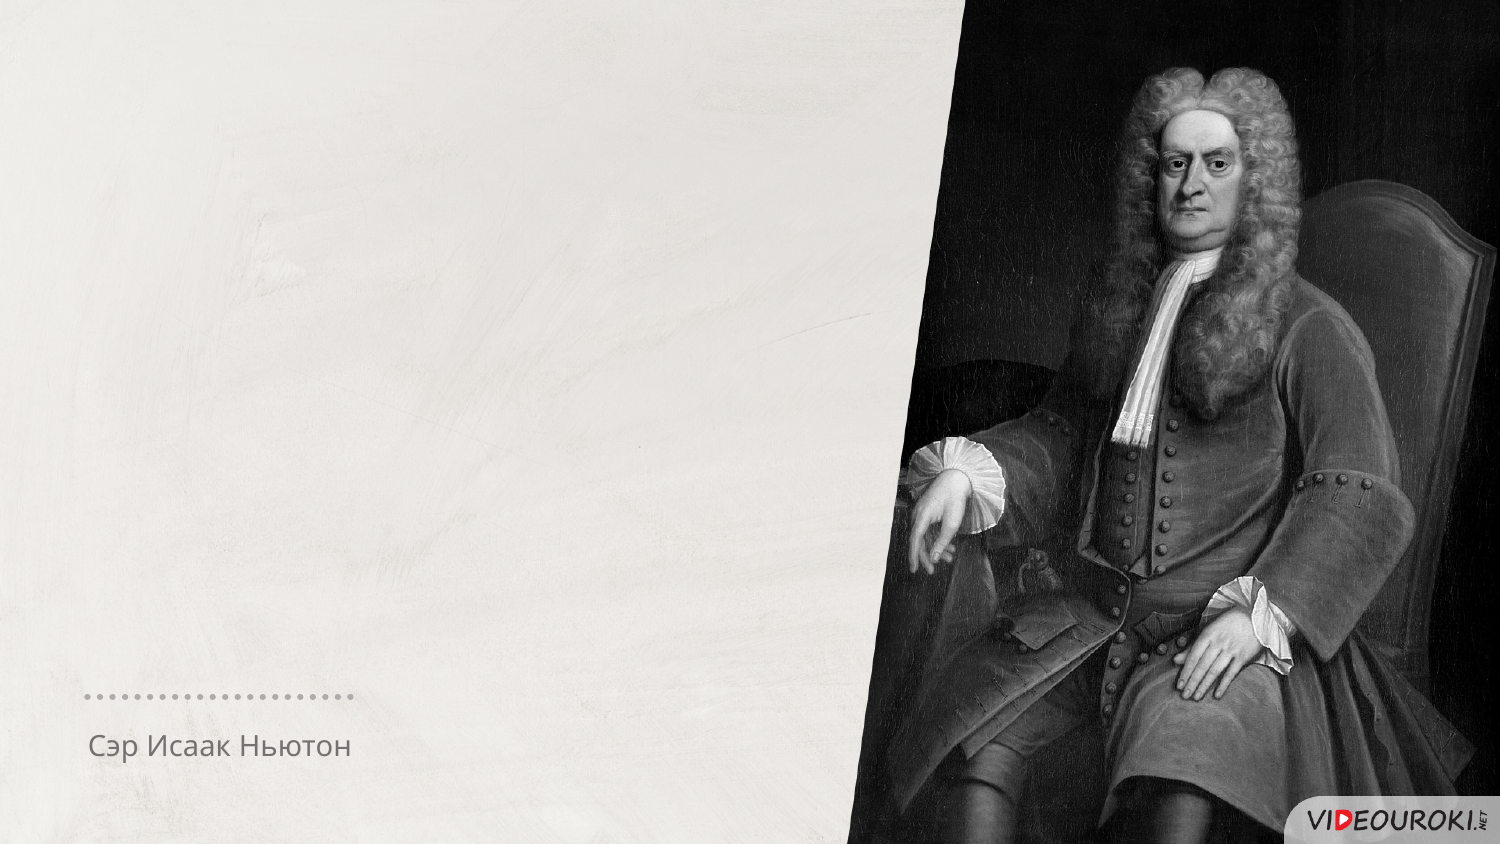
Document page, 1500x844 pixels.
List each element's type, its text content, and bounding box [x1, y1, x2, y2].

text_box Сэр Исаак Ньютон [72, 720, 368, 770]
picture [0, 0, 1500, 844]
